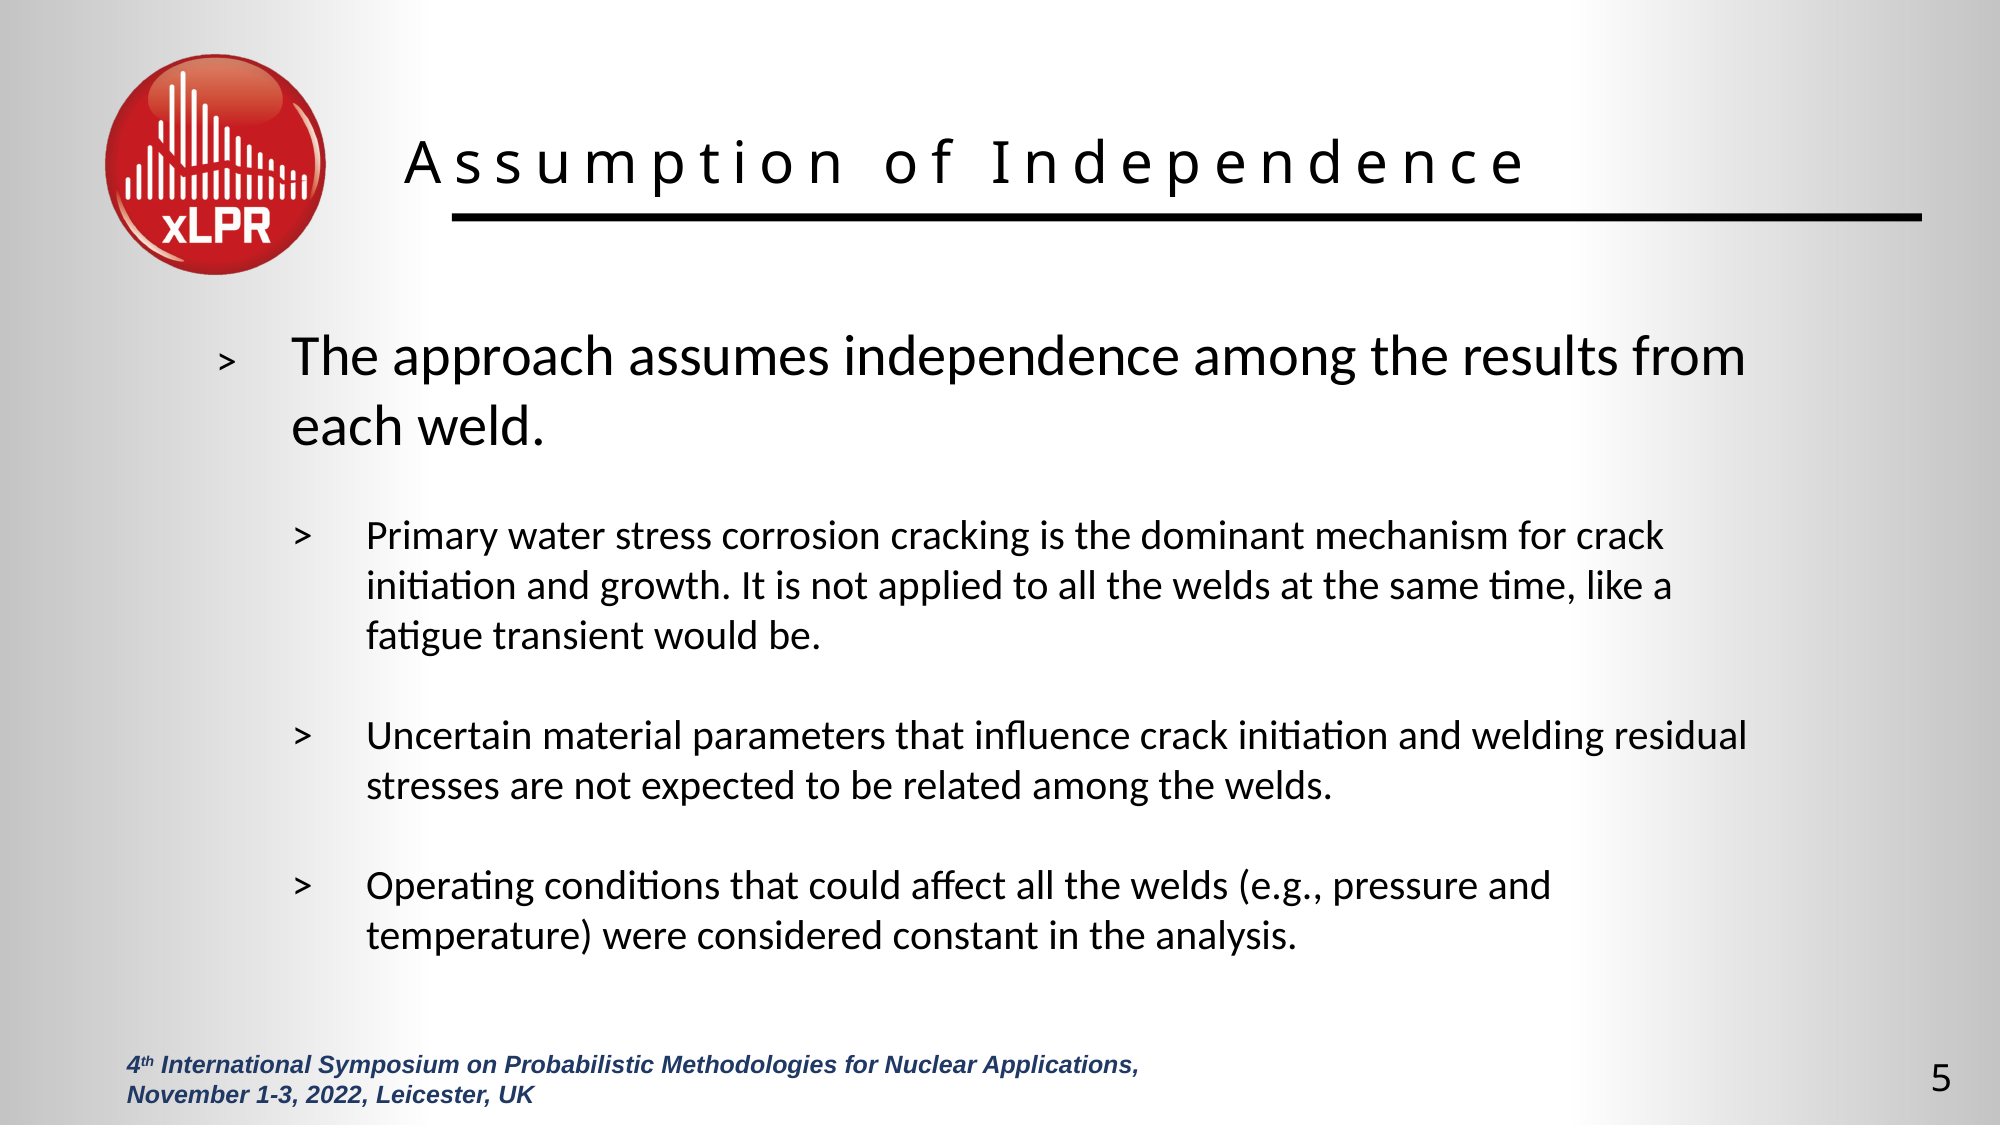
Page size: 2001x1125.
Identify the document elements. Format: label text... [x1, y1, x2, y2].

picture [103, 53, 327, 276]
text_box [451, 212, 1923, 222]
text_box > The approach assumes independence among the results from each weld. > Primary water stress corrosion cracking is the dominant mechanism for crack initiation and growth. It is not applied to all the welds at the same time, like a fatigue transient would be. > Uncertain material parameters that influence crack initiation and welding residual stresses are not expected to be related among the welds. > Operating conditions that could affect all the welds (e.g., pressure and temperature) were considered constant in the analysis. [201, 310, 1799, 965]
text_box Assumption of Independence [390, 47, 1780, 203]
